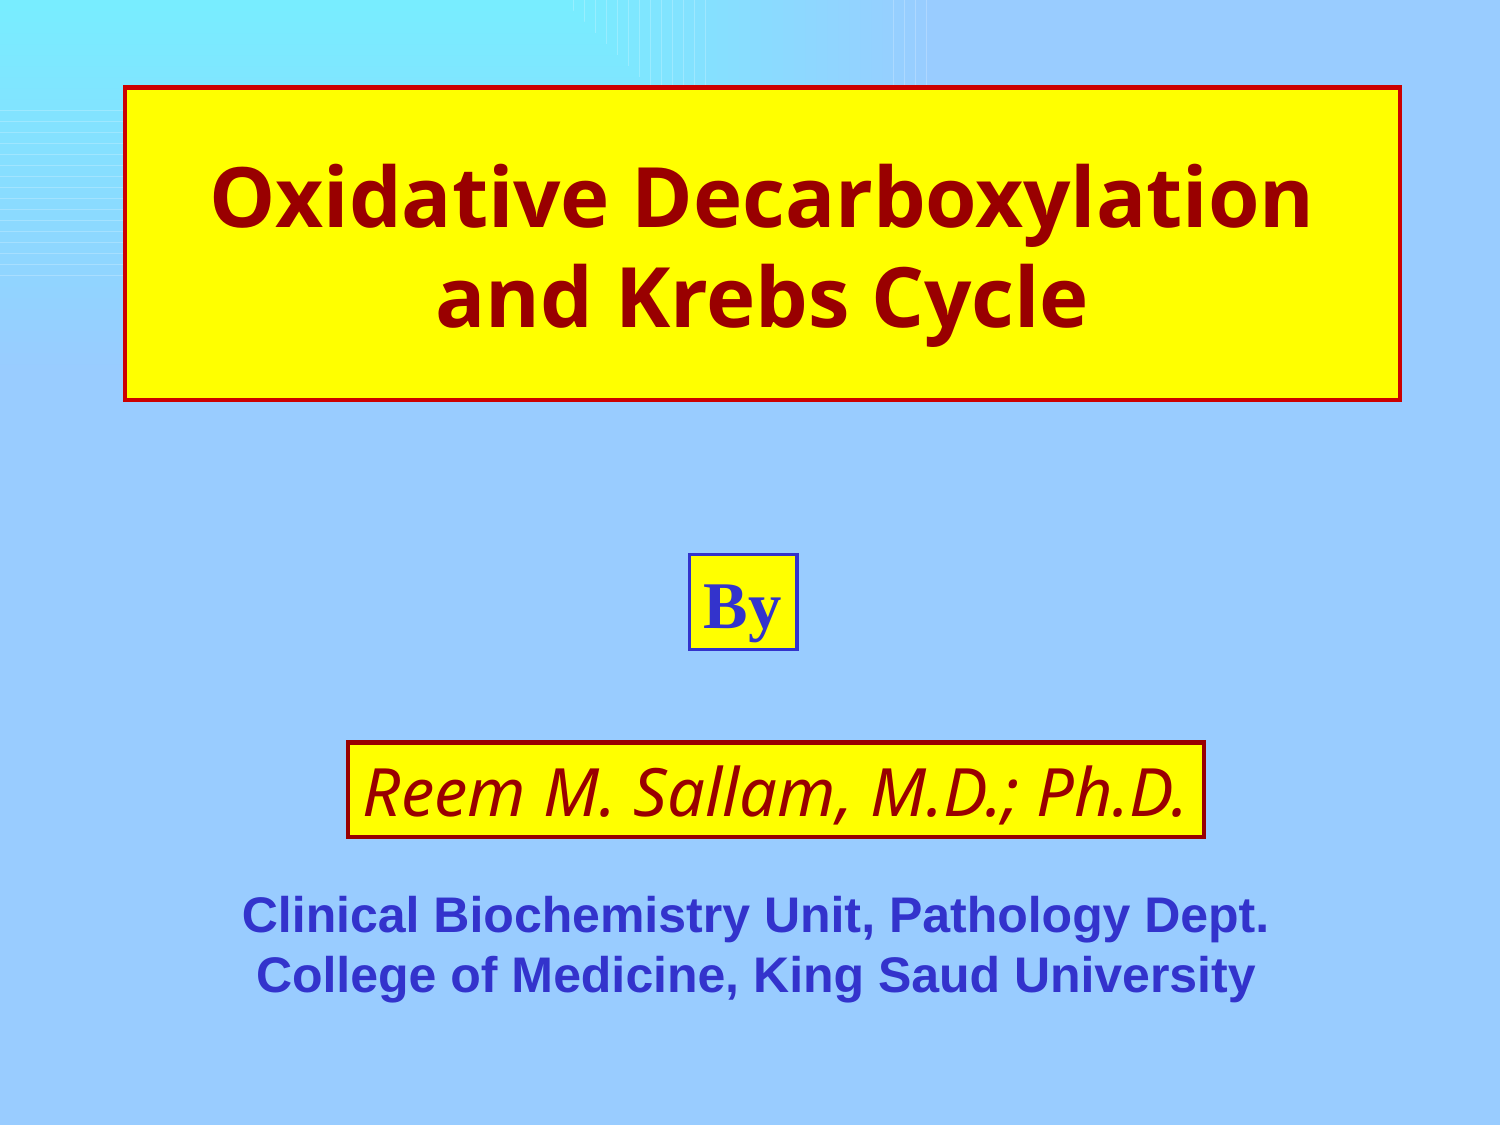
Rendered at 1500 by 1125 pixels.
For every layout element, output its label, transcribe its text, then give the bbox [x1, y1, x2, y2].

title Oxidative Decarboxylation and Krebs Cycle [125, 87, 1400, 400]
text_box Clinical Biochemistry Unit, Pathology Dept. College of Medicine, King Saud University [49, 874, 1463, 1010]
text_box Reem M. Sallam, M.D.; Ph.D. [348, 742, 1205, 838]
text_box By [689, 554, 797, 650]
